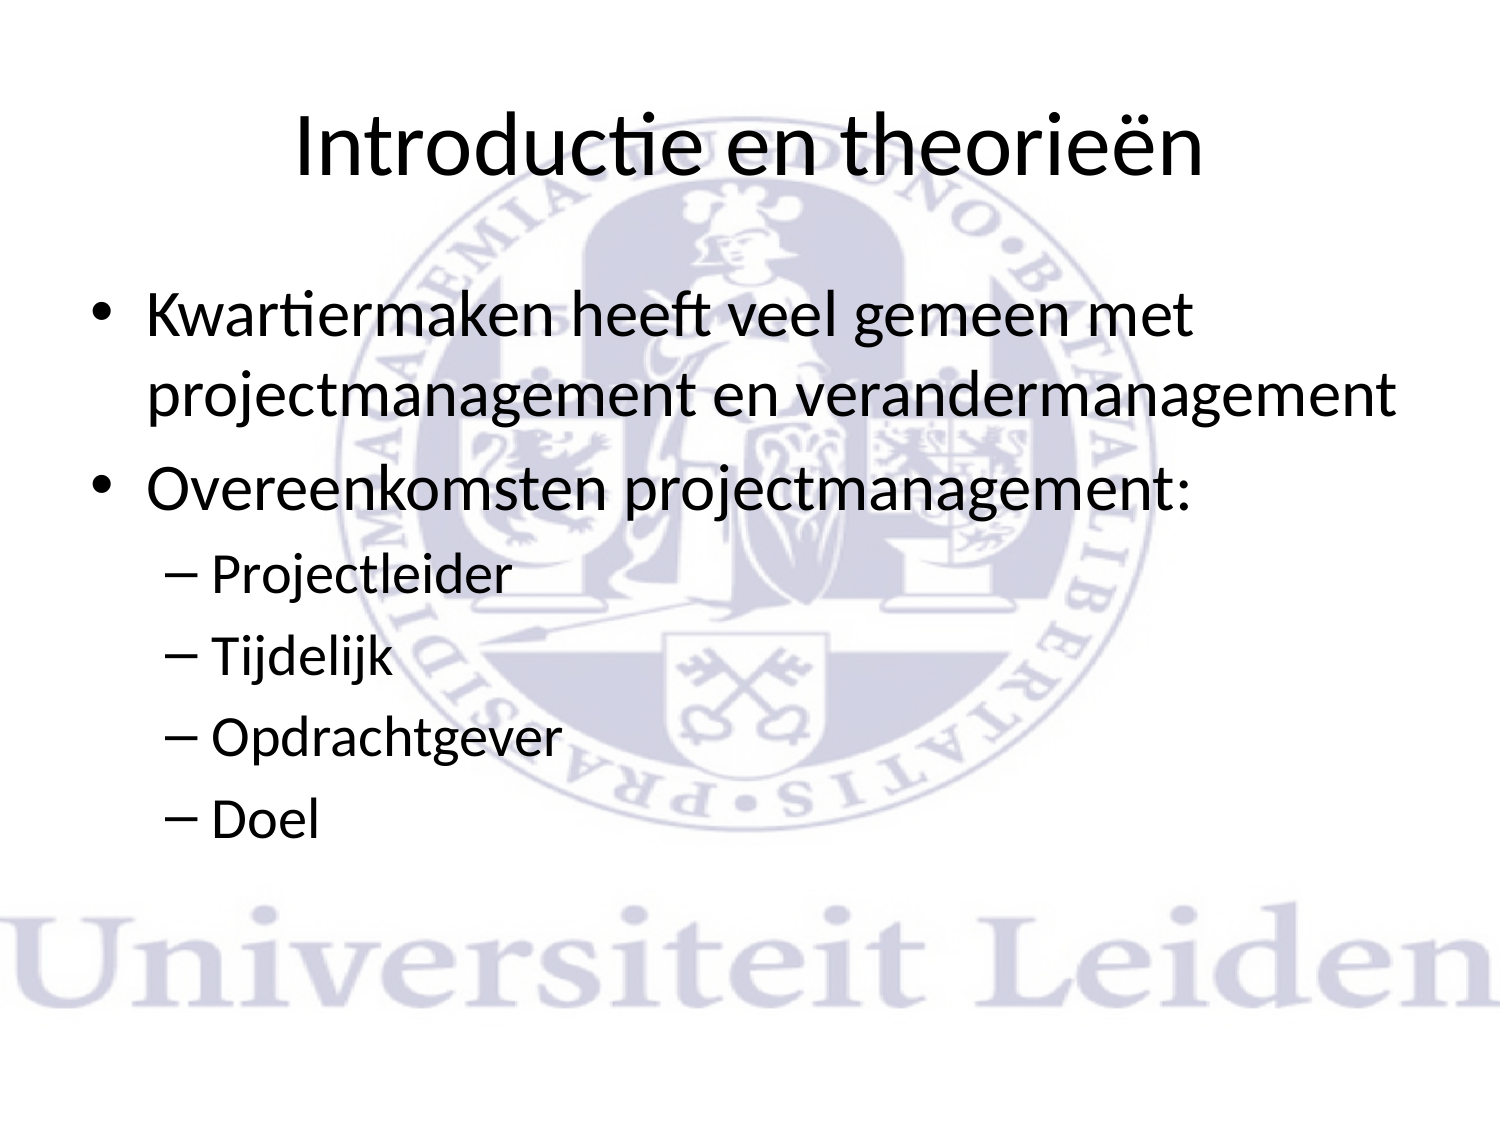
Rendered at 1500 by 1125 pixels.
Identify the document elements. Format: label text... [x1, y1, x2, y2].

list Kwartiermaken heeft veel gemeen met projectmanagement en verandermanagement Overeenkomsten projectmanagement: Projectleider Tijdelijk Opdrachtgever Doel [75, 262, 1425, 1005]
title Introductie en theorieën [75, 45, 1425, 233]
